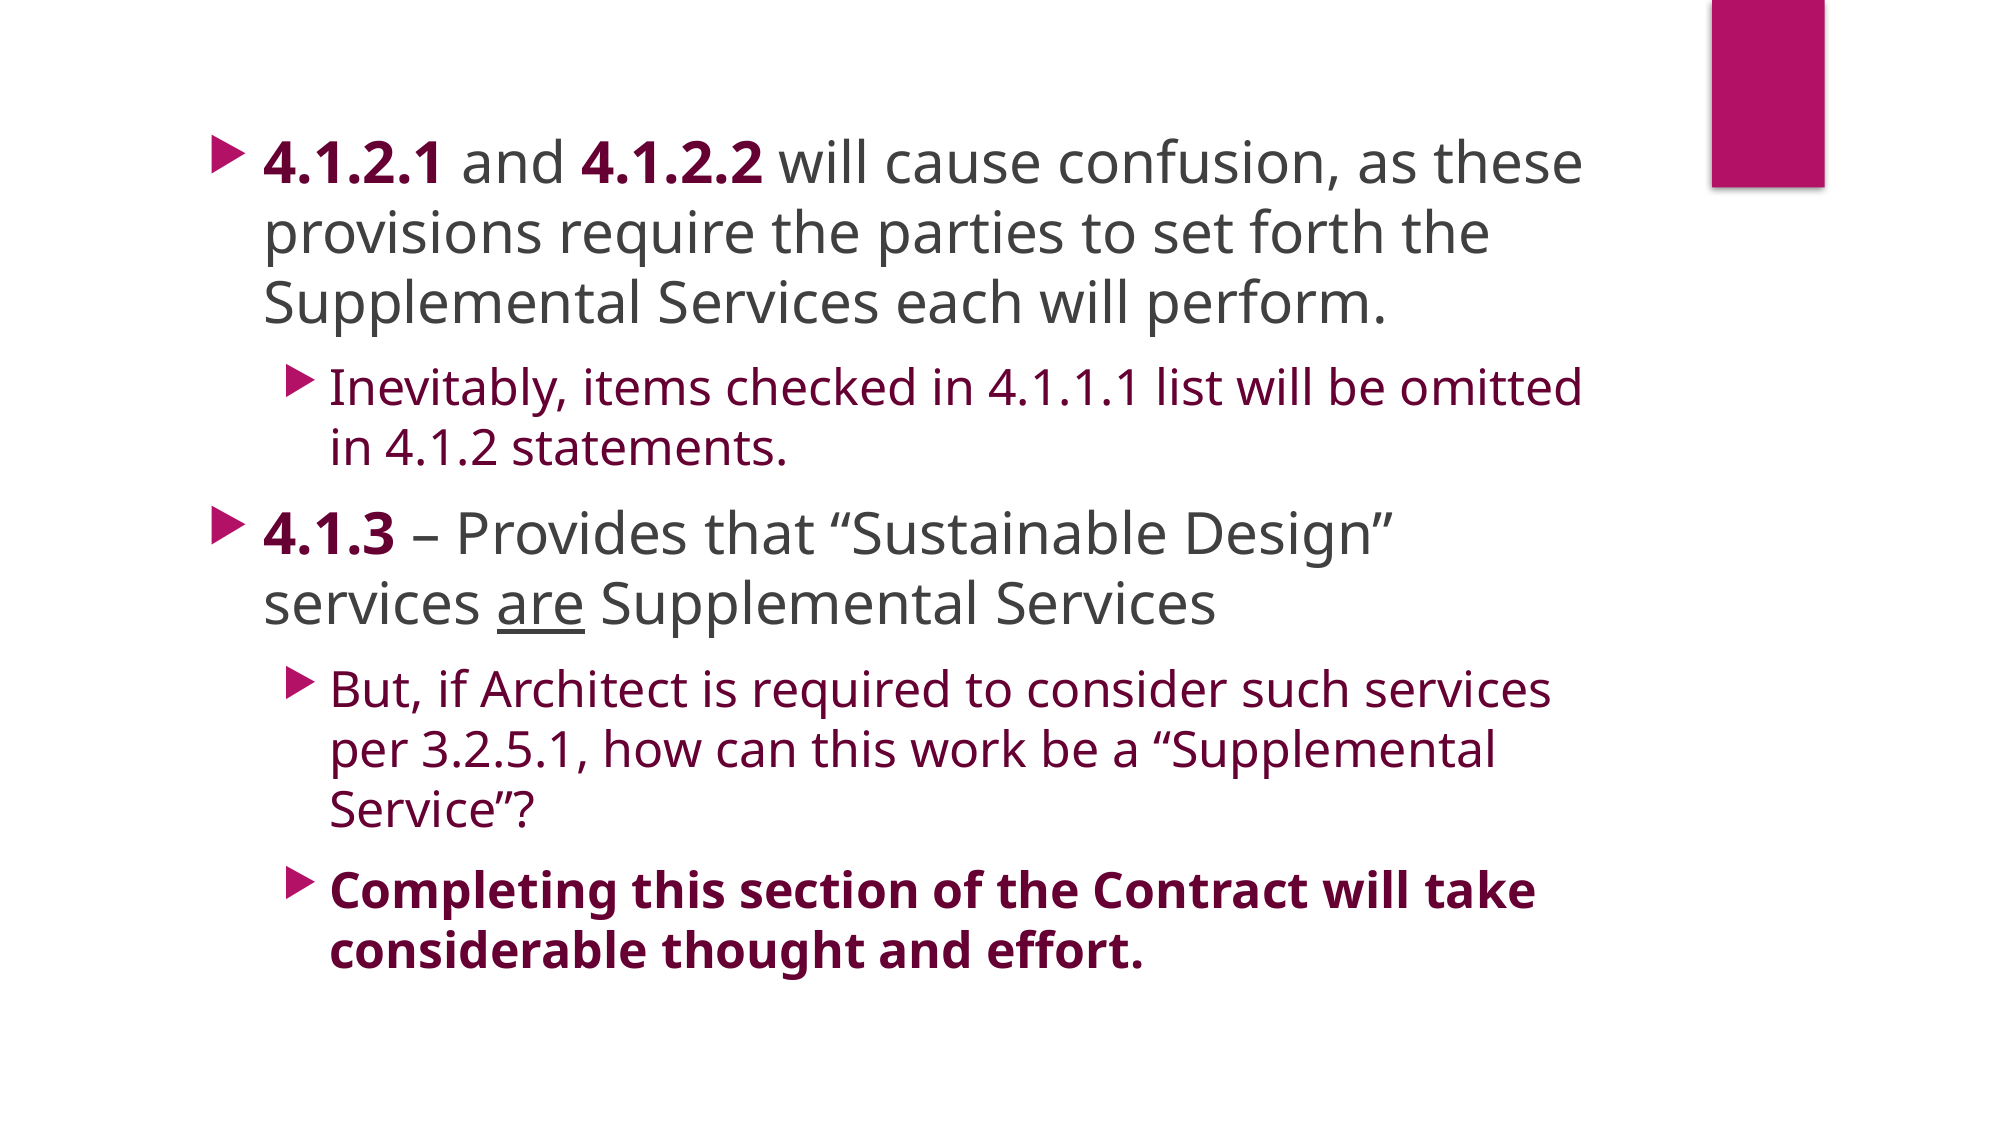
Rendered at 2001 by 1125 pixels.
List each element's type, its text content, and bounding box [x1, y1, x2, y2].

list 4.1.2.1 and 4.1.2.2 will cause confusion, as these provisions require the parties to set forth the Supplemental Services each will perform. Inevitably, items checked in 4.1.1.1 list will be omitted in 4.1.2 statements. 4.1.3 – Provides that “Sustainable Design” services are Supplemental Services But, if Architect is required to consider such services per 3.2.5.1, how can this work be a “Supplemental Service”? Completing this section of the Contract will take considerable thought and effort. [192, 117, 1640, 1005]
